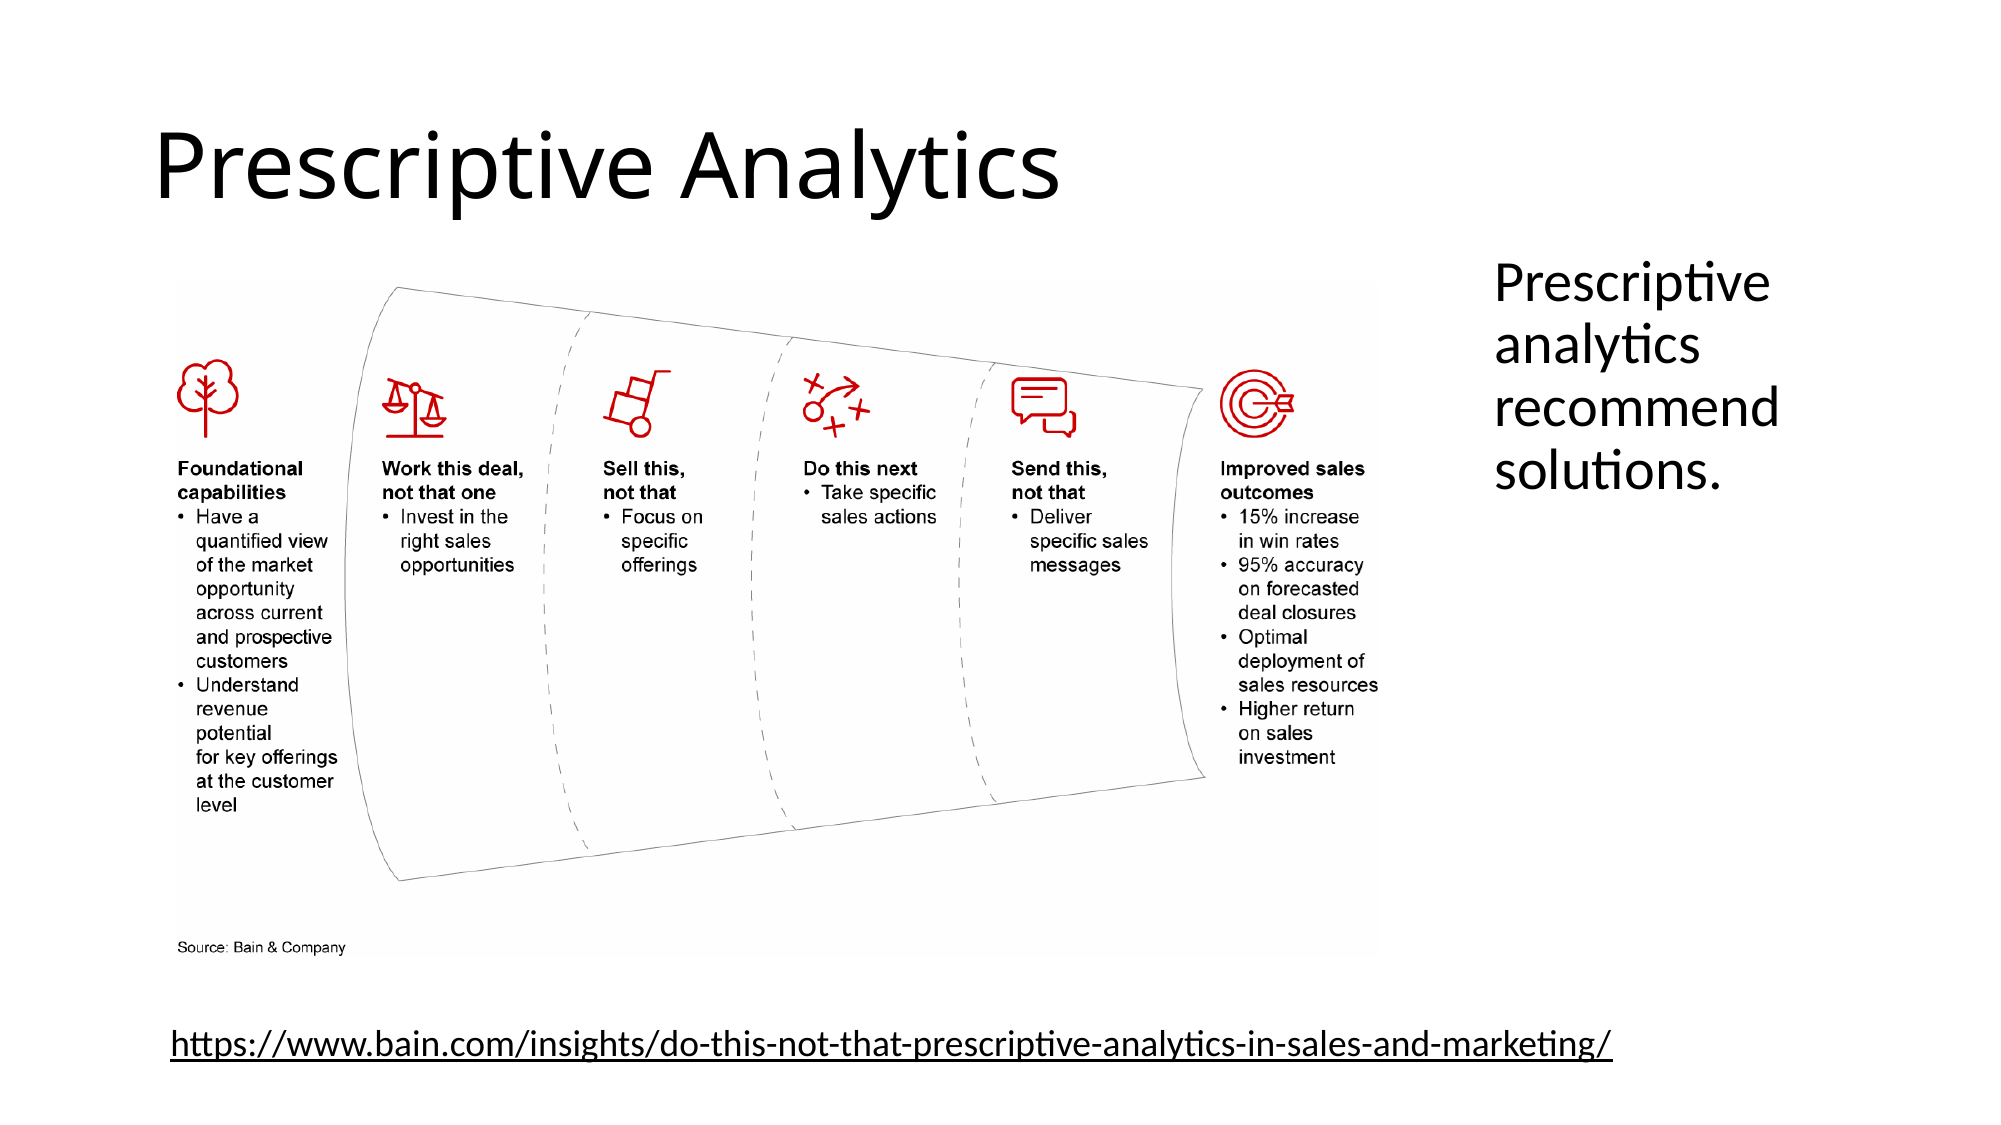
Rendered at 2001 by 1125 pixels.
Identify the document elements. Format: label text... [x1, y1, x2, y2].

title Prescriptive Analytics [137, 59, 1863, 278]
text_box https://www.bain.com/insights/do-this-not-that-prescriptive-analytics-in-sales-and-marketing/ [155, 1012, 1671, 1072]
list Prescriptive analytics recommend solutions. [1479, 243, 1890, 957]
picture [177, 281, 1378, 957]
